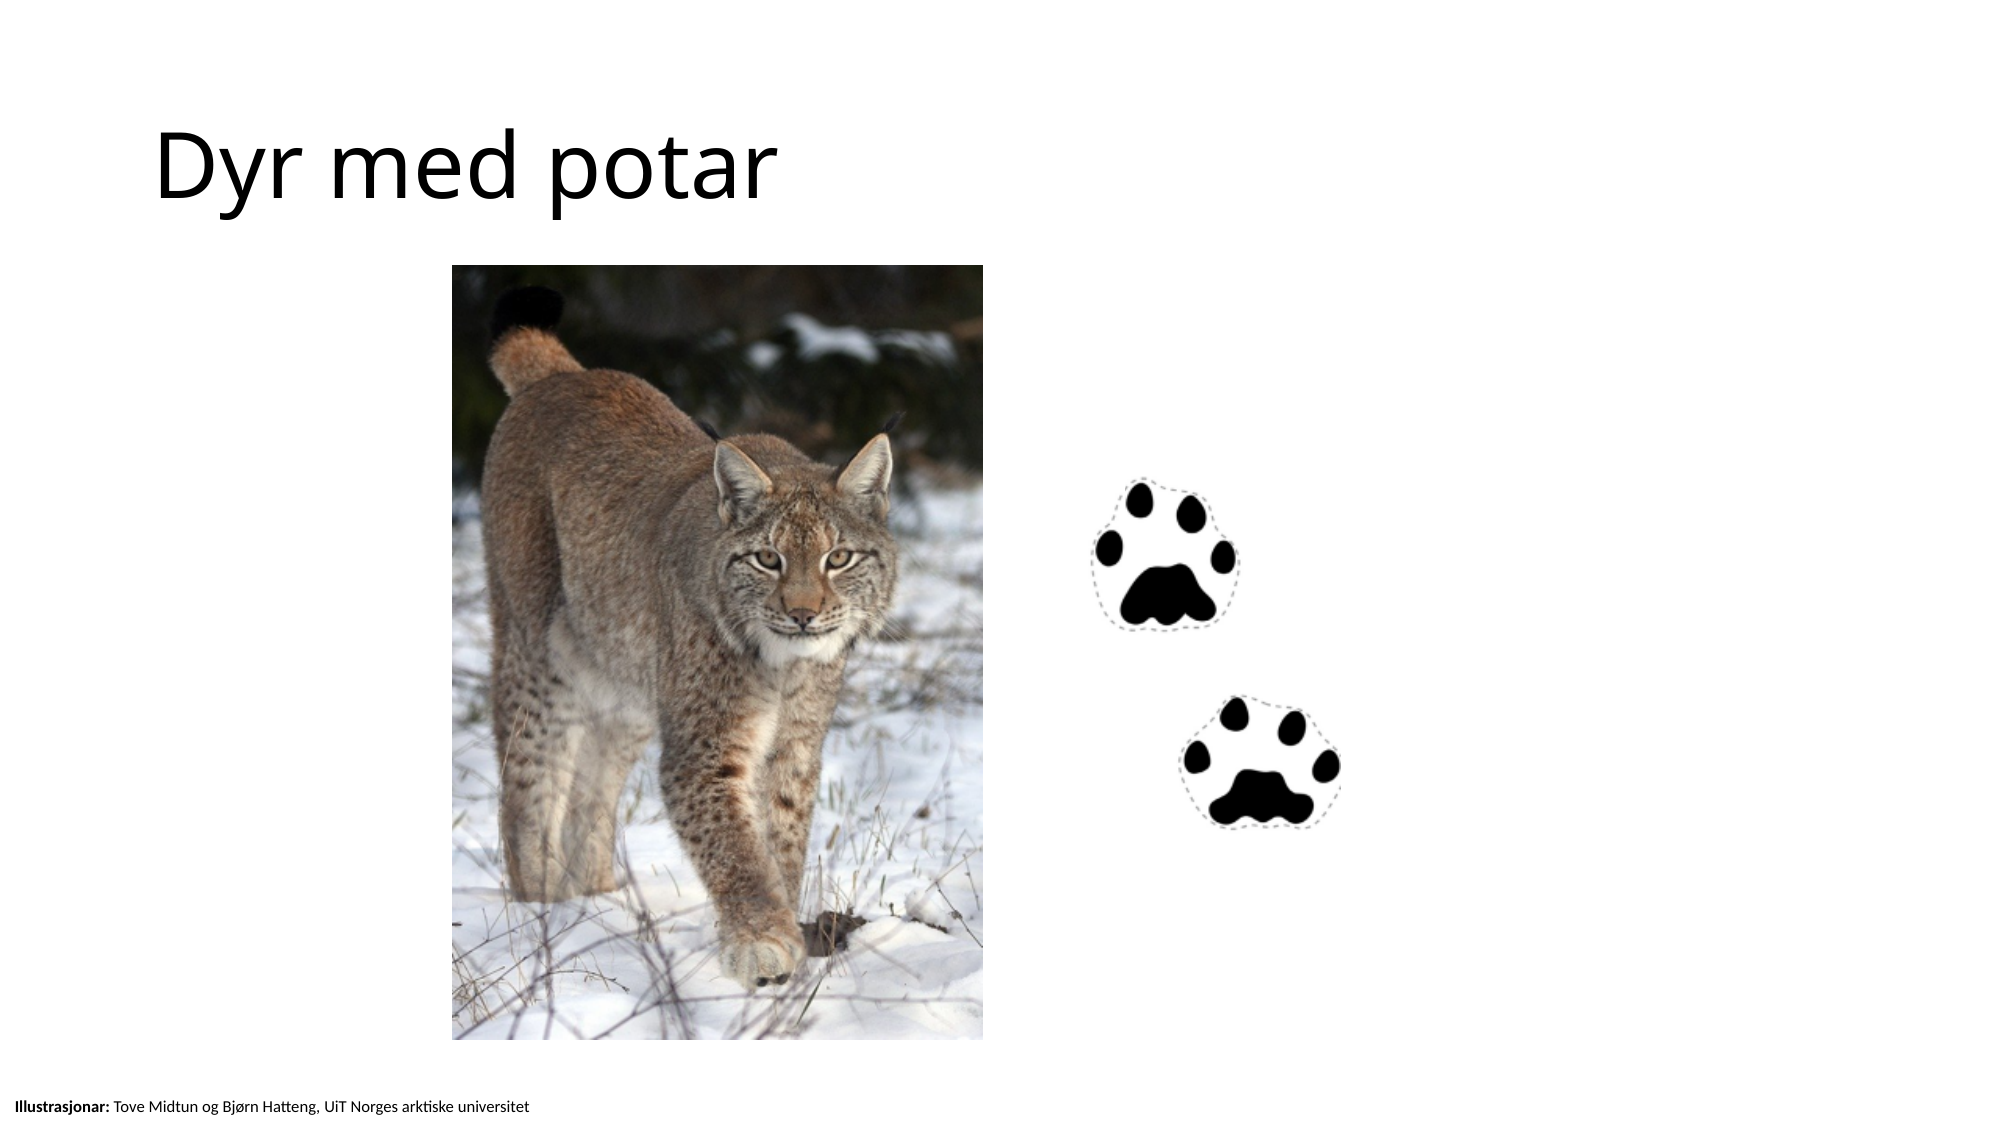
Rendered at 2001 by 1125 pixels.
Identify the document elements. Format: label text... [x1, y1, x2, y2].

title Dyr med potar [137, 59, 1863, 278]
text_box Illustrasjonar: Tove Midtun og Bjørn Hatteng, UiT Norges arktiske universitet [0, 1087, 840, 1123]
picture [451, 264, 983, 1041]
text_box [1054, 456, 1341, 861]
